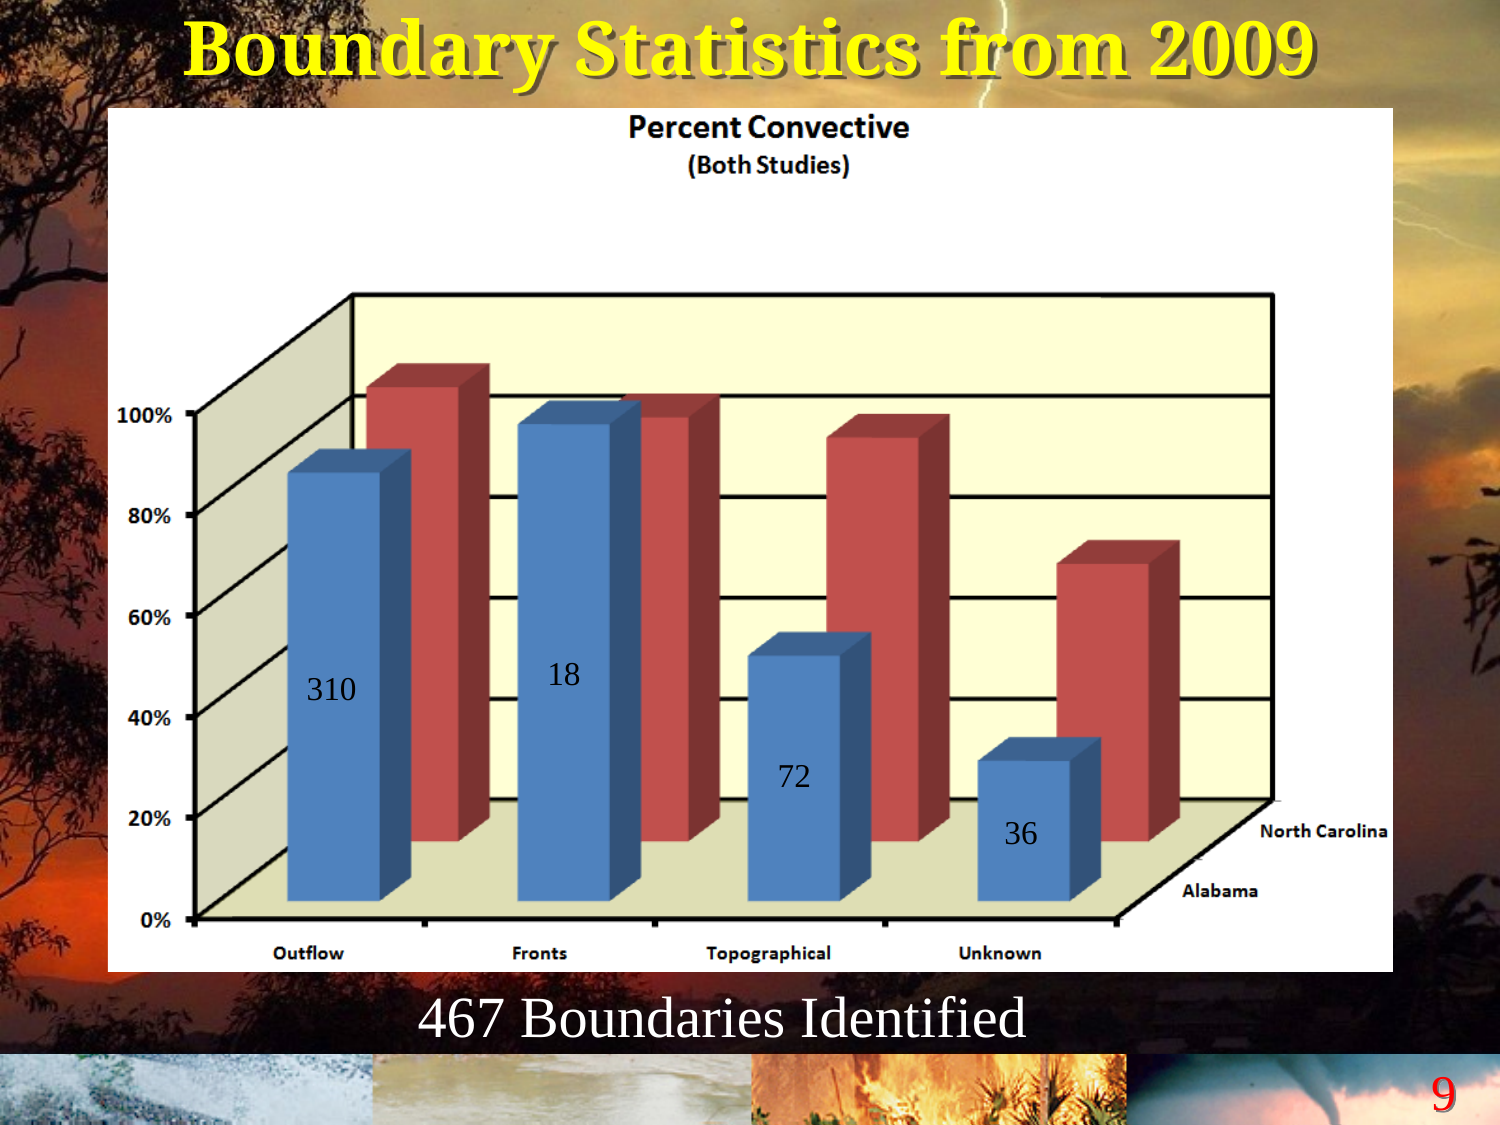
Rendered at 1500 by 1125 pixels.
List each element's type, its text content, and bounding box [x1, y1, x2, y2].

text_box 467 Boundaries Identified [402, 980, 1042, 1057]
title Boundary Statistics from 2009 [0, 0, 1500, 100]
picture [4, 100, 1500, 104]
picture [0, 100, 1500, 1125]
